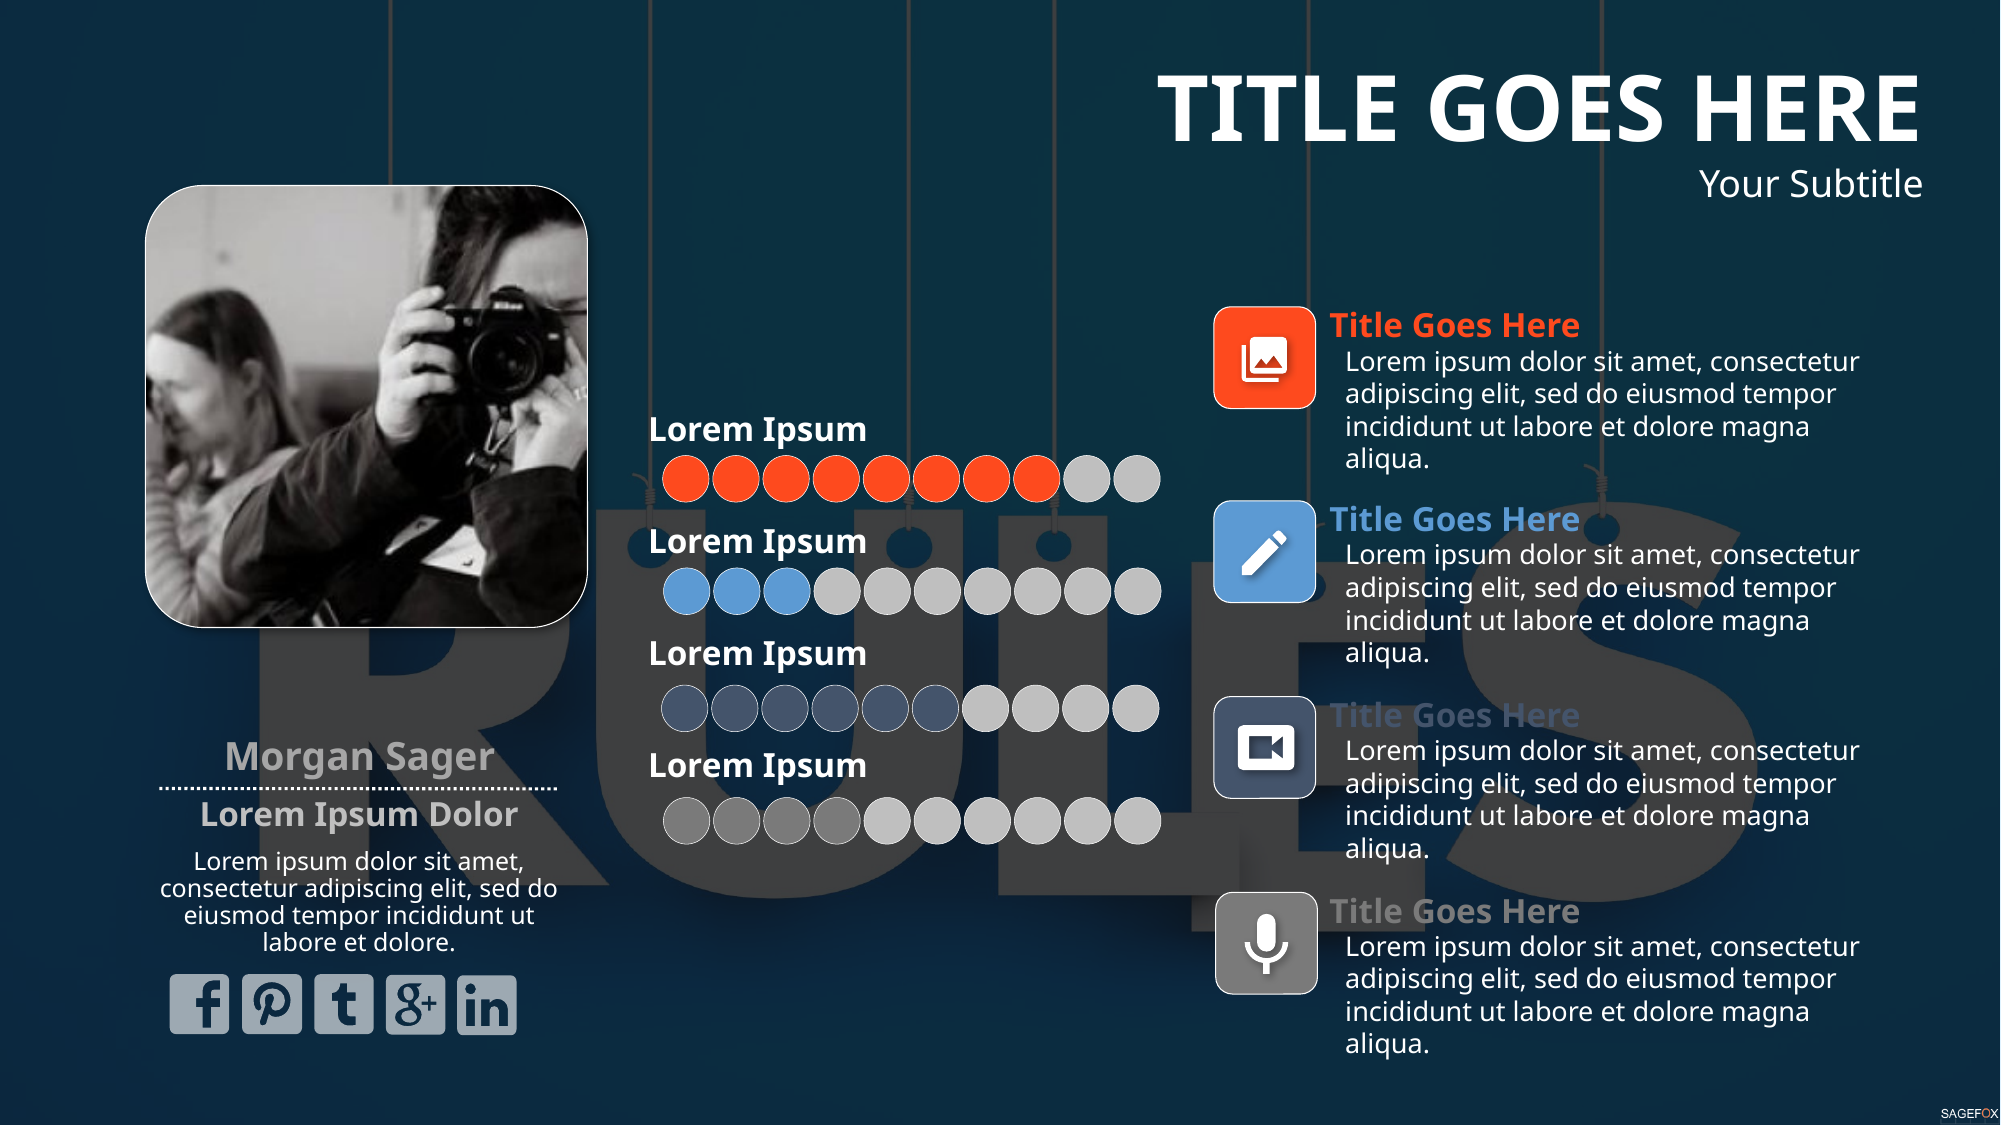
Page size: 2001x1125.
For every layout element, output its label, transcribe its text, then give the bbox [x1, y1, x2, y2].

picture [145, 185, 588, 628]
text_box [1213, 306, 1316, 409]
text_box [1345, 304, 1875, 443]
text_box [1213, 500, 1316, 603]
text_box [169, 974, 517, 1036]
list Lorem ipsum dolor sit amet, consectetur adipiscing elit, sed do eiusmod tempor incididunt ut labore et dolore. [159, 848, 560, 962]
text_box Lorem Ipsum [633, 624, 883, 680]
list Morgan Sager [184, 736, 535, 779]
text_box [663, 797, 1161, 845]
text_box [661, 685, 1160, 732]
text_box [1215, 892, 1318, 995]
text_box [1345, 889, 1875, 1028]
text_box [663, 567, 1162, 615]
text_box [1345, 498, 1875, 637]
text_box Lorem Ipsum [633, 512, 883, 568]
text_box TITLE GOES HERE Your Subtitle [1035, 42, 1939, 212]
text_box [1345, 693, 1875, 833]
text_box Lorem Ipsum [633, 736, 883, 792]
list Lorem Ipsum Dolor [184, 794, 535, 837]
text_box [1213, 696, 1316, 799]
picture [1940, 0, 2001, 1125]
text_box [662, 455, 1161, 503]
text_box Lorem Ipsum [633, 401, 883, 456]
